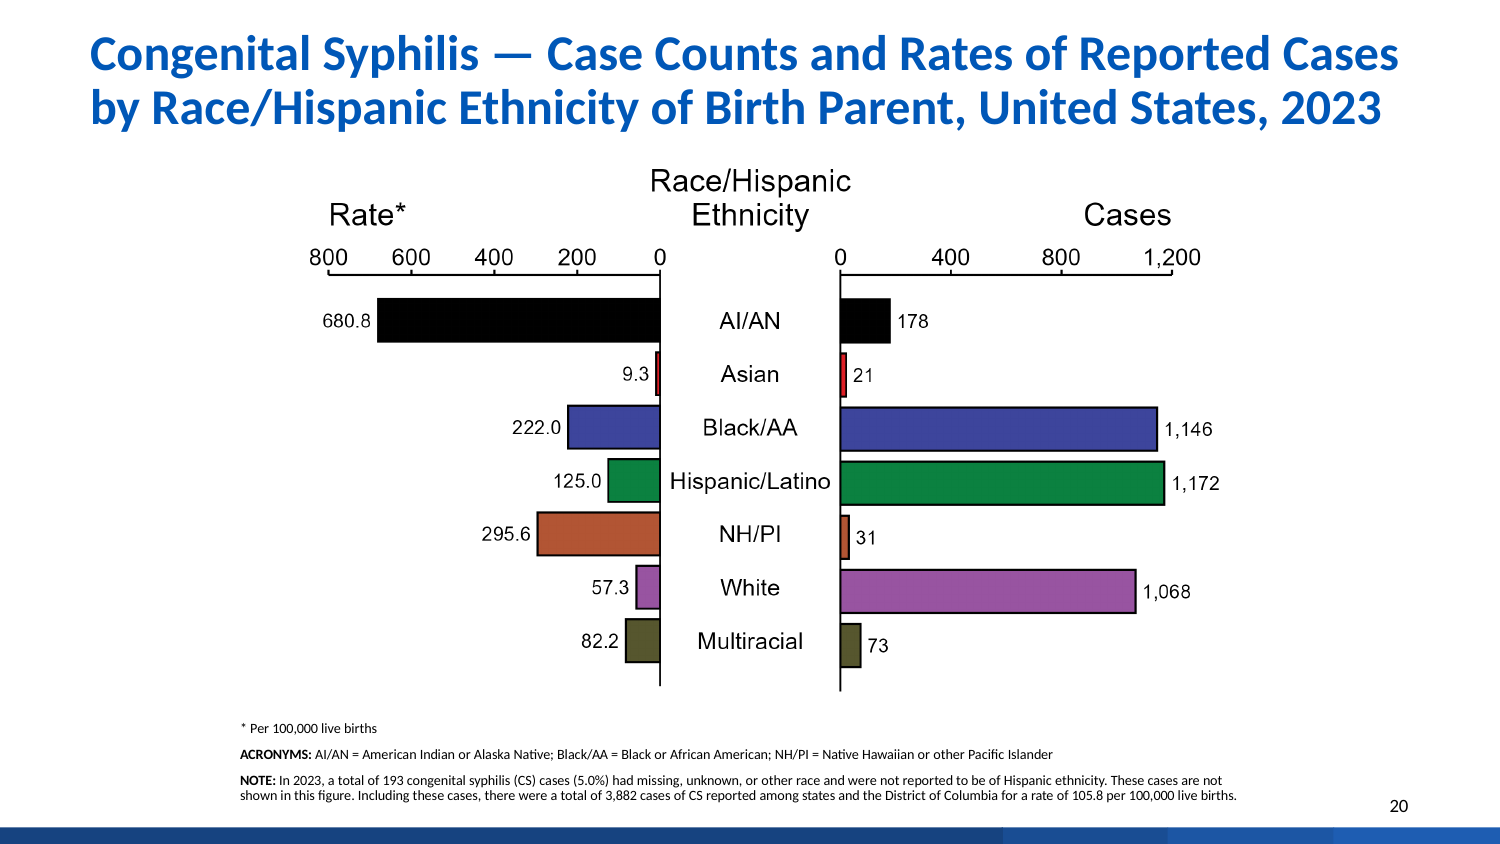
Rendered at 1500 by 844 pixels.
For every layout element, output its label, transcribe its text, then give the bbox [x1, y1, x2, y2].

picture [258, 166, 1242, 694]
list * Per 100,000 live births ACRONYMS: AI/AN = American Indian or Alaska Native; Black/AA = Black or African American; NH/PI = Native Hawaiian or other Pacific Islander NOTE: In 2023, a total of 193 congenital syphilis (CS) cases (5.0%) had missing, unknown, or other race and were not reported to be of Hispanic ethnicity. These cases are not shown in this figure. Including these cases, there were a total of 3,882 cases of CS reported among states and the District of Columbia for a rate of 105.8 per 100,000 live births. [225, 714, 1275, 820]
title Congenital Syphilis — Case Counts and Rates of Reported Cases by Race/Hispanic Ethnicity of Birth Parent, United States, 2023 [75, 19, 1425, 144]
